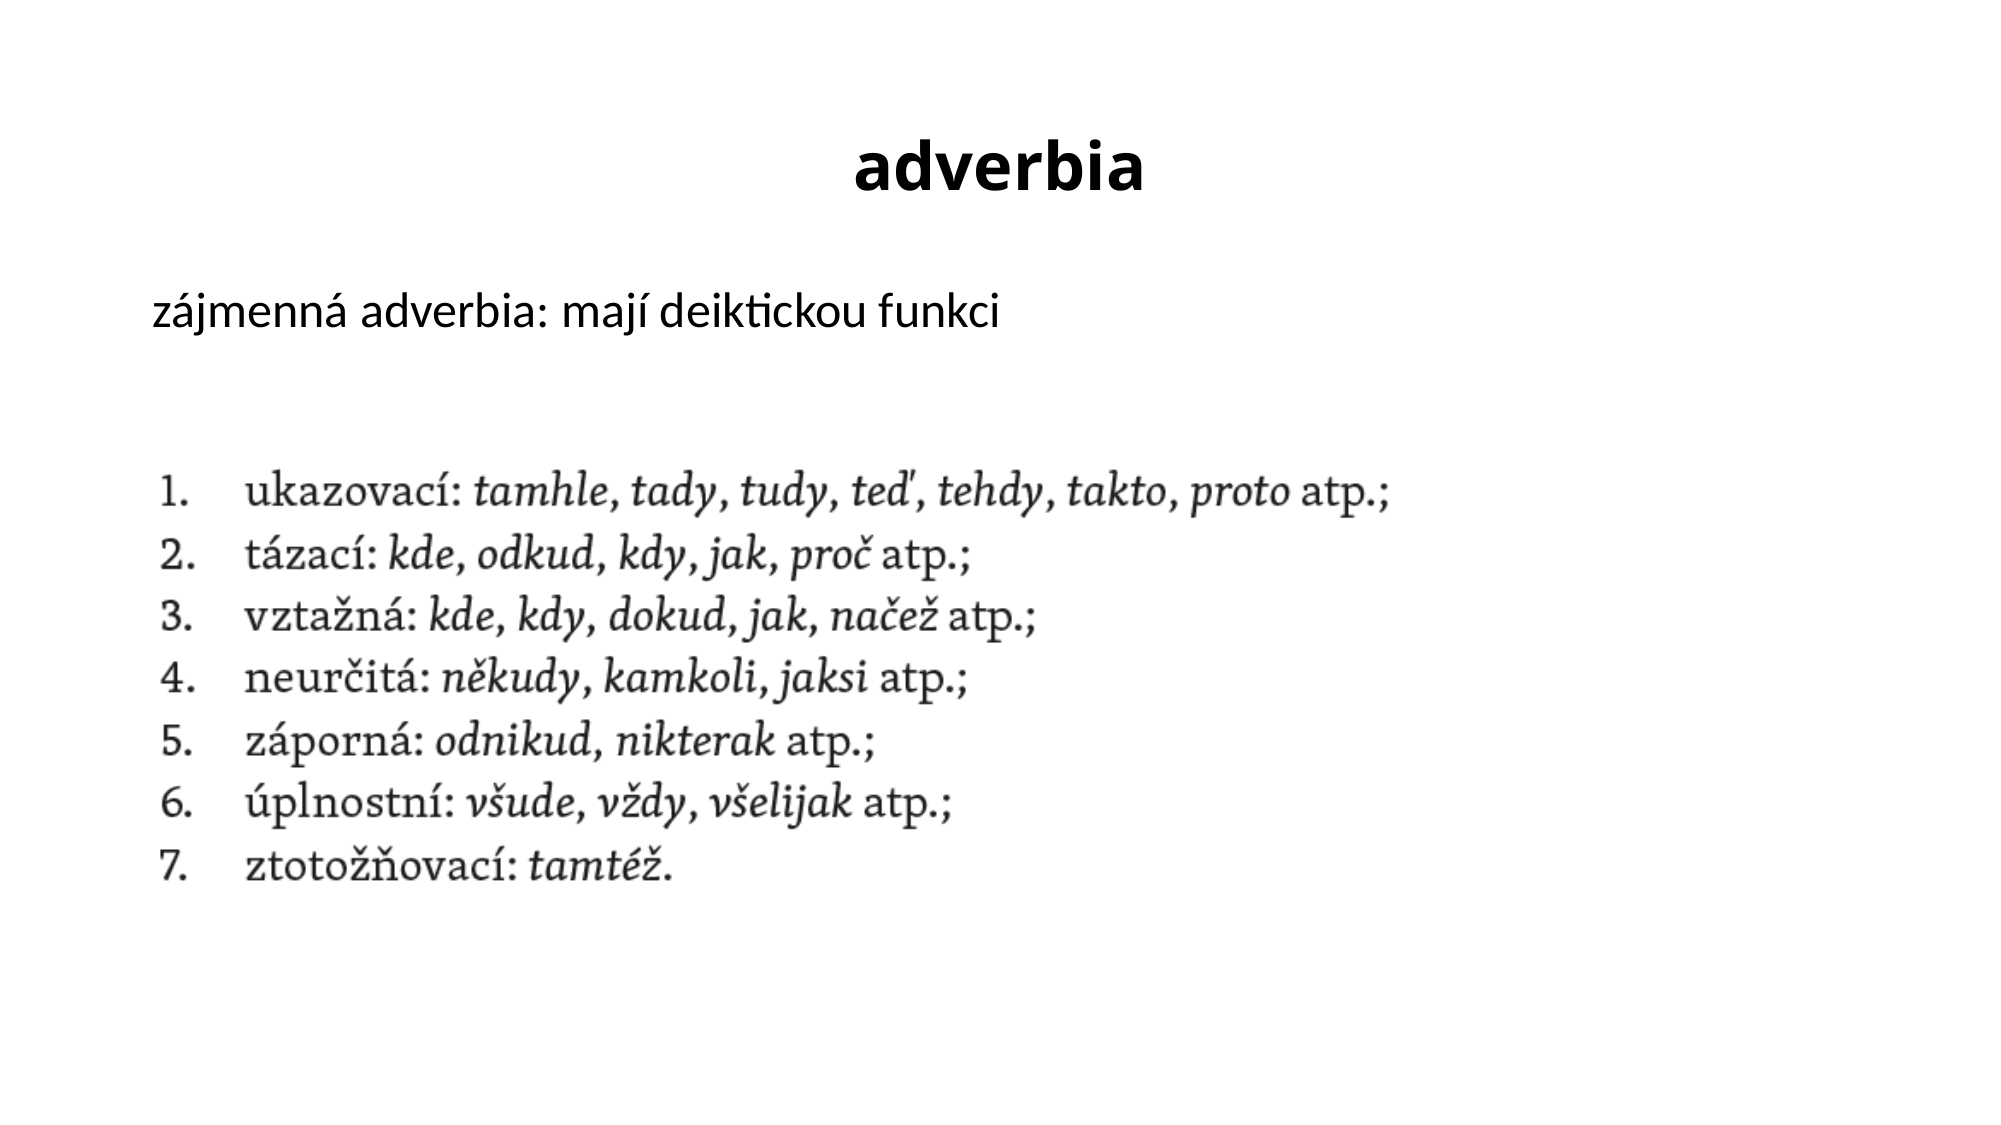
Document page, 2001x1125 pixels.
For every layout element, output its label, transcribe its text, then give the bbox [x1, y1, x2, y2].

list zájmenná adverbia: mají deiktickou funkci [137, 277, 1863, 1014]
picture [118, 424, 1412, 920]
title adverbia [137, 59, 1863, 277]
